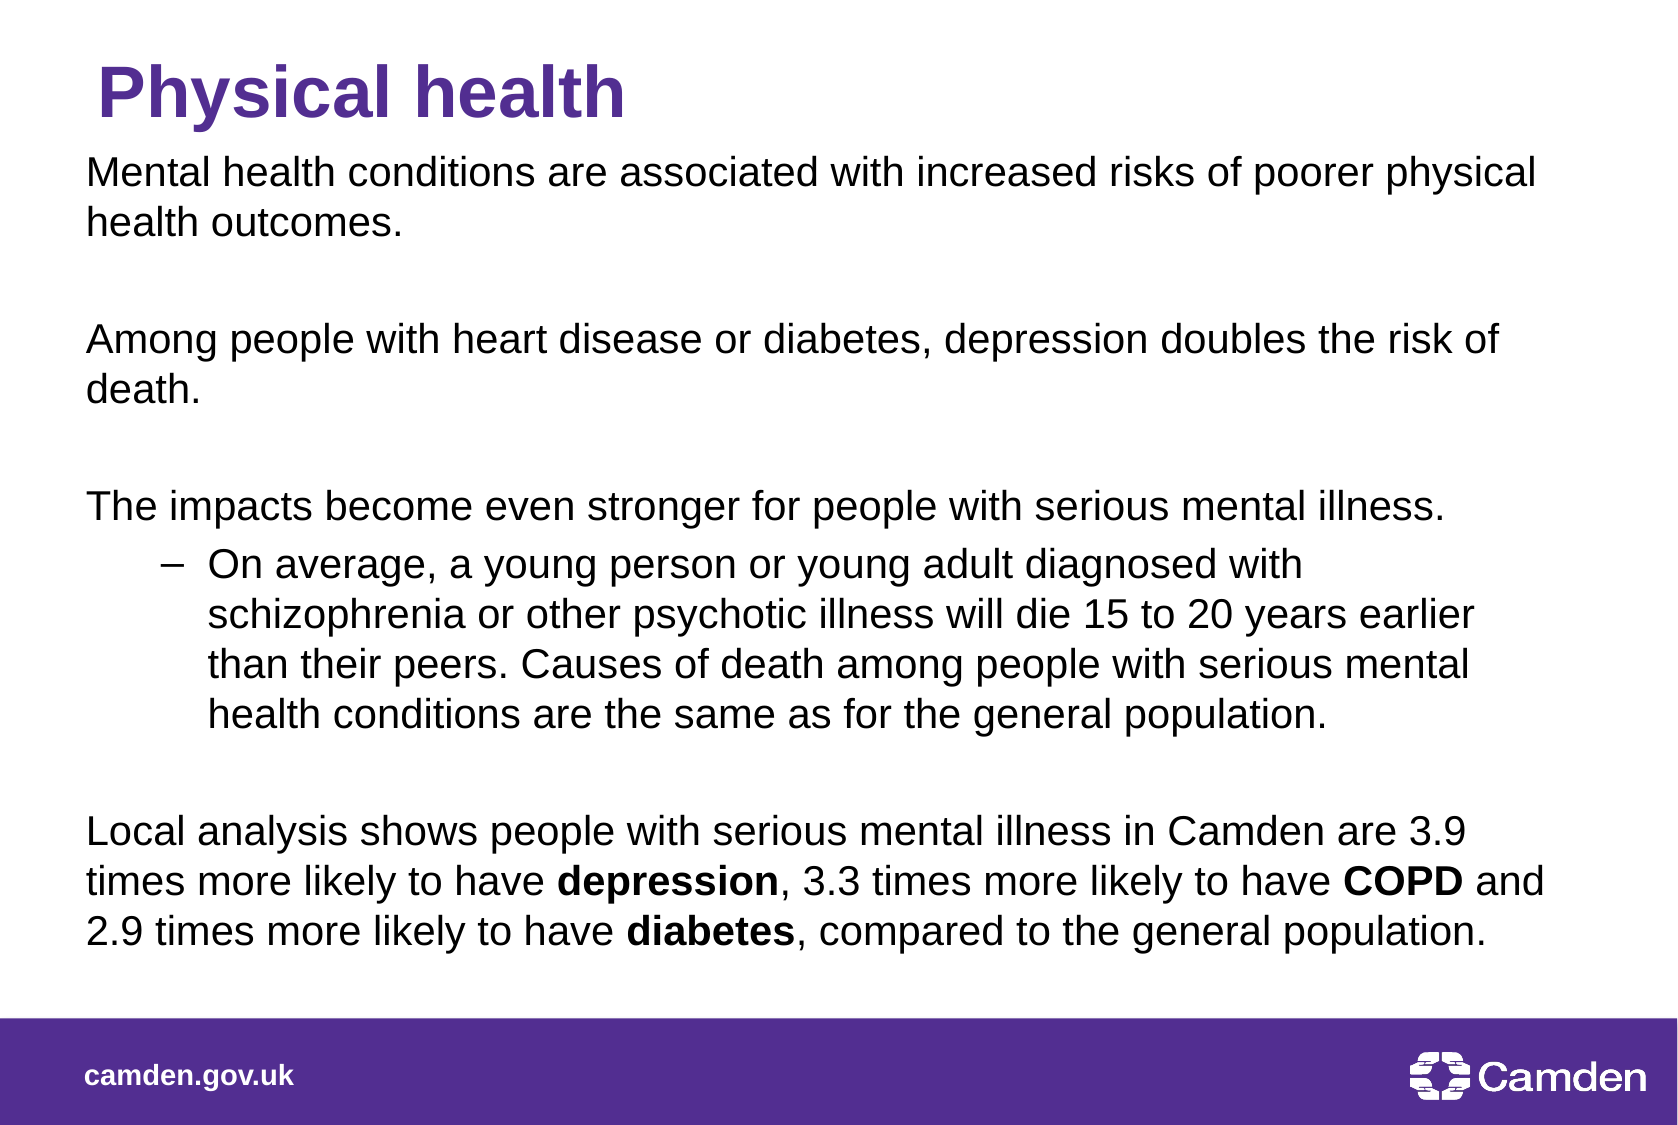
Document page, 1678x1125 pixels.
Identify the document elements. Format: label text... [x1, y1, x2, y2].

title Physical health [82, 18, 1593, 159]
list Mental health conditions are associated with increased risks of poorer physical health outcomes. Among people with heart disease or diabetes, depression doubles the risk of death. The impacts become even stronger for people with serious mental illness. On average, a young person or young adult diagnosed with schizophrenia or other psychotic illness will die 15 to 20 years earlier than their peers. Causes of death among people with serious mental health conditions are the same as for the general population. Local analysis shows people with serious mental illness in Camden are 3.9 times more likely to have depression, 3.3 times more likely to have COPD and 2.9 times more likely to have diabetes, compared to the general population. [70, 136, 1581, 1012]
picture [1410, 1052, 1646, 1100]
